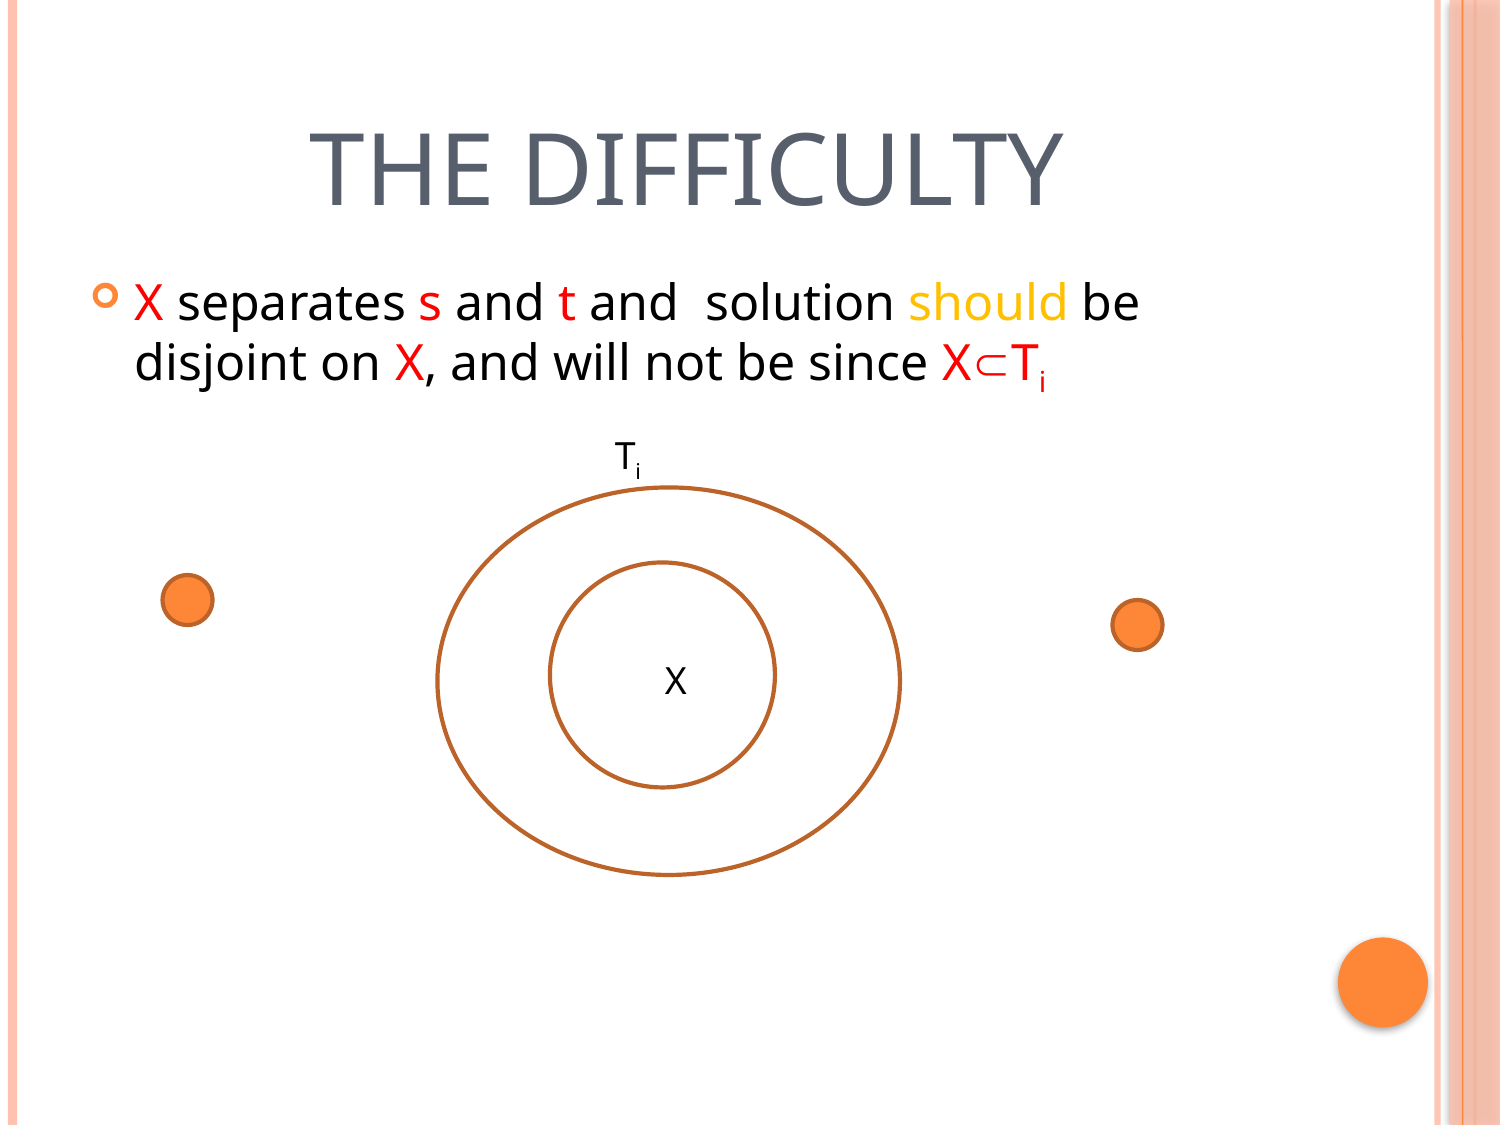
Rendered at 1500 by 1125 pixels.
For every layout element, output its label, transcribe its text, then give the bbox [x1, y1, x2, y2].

text_box X [772, 649, 938, 710]
list X separates s and t and solution should be disjoint on X, and will not be since XTi [75, 262, 1300, 1062]
text_box Ti [599, 424, 1063, 491]
title The difficulty [75, 45, 1300, 233]
text_box [160, 572, 215, 628]
text_box [1110, 597, 1165, 653]
text_box [435, 491, 900, 878]
text_box [547, 560, 778, 790]
